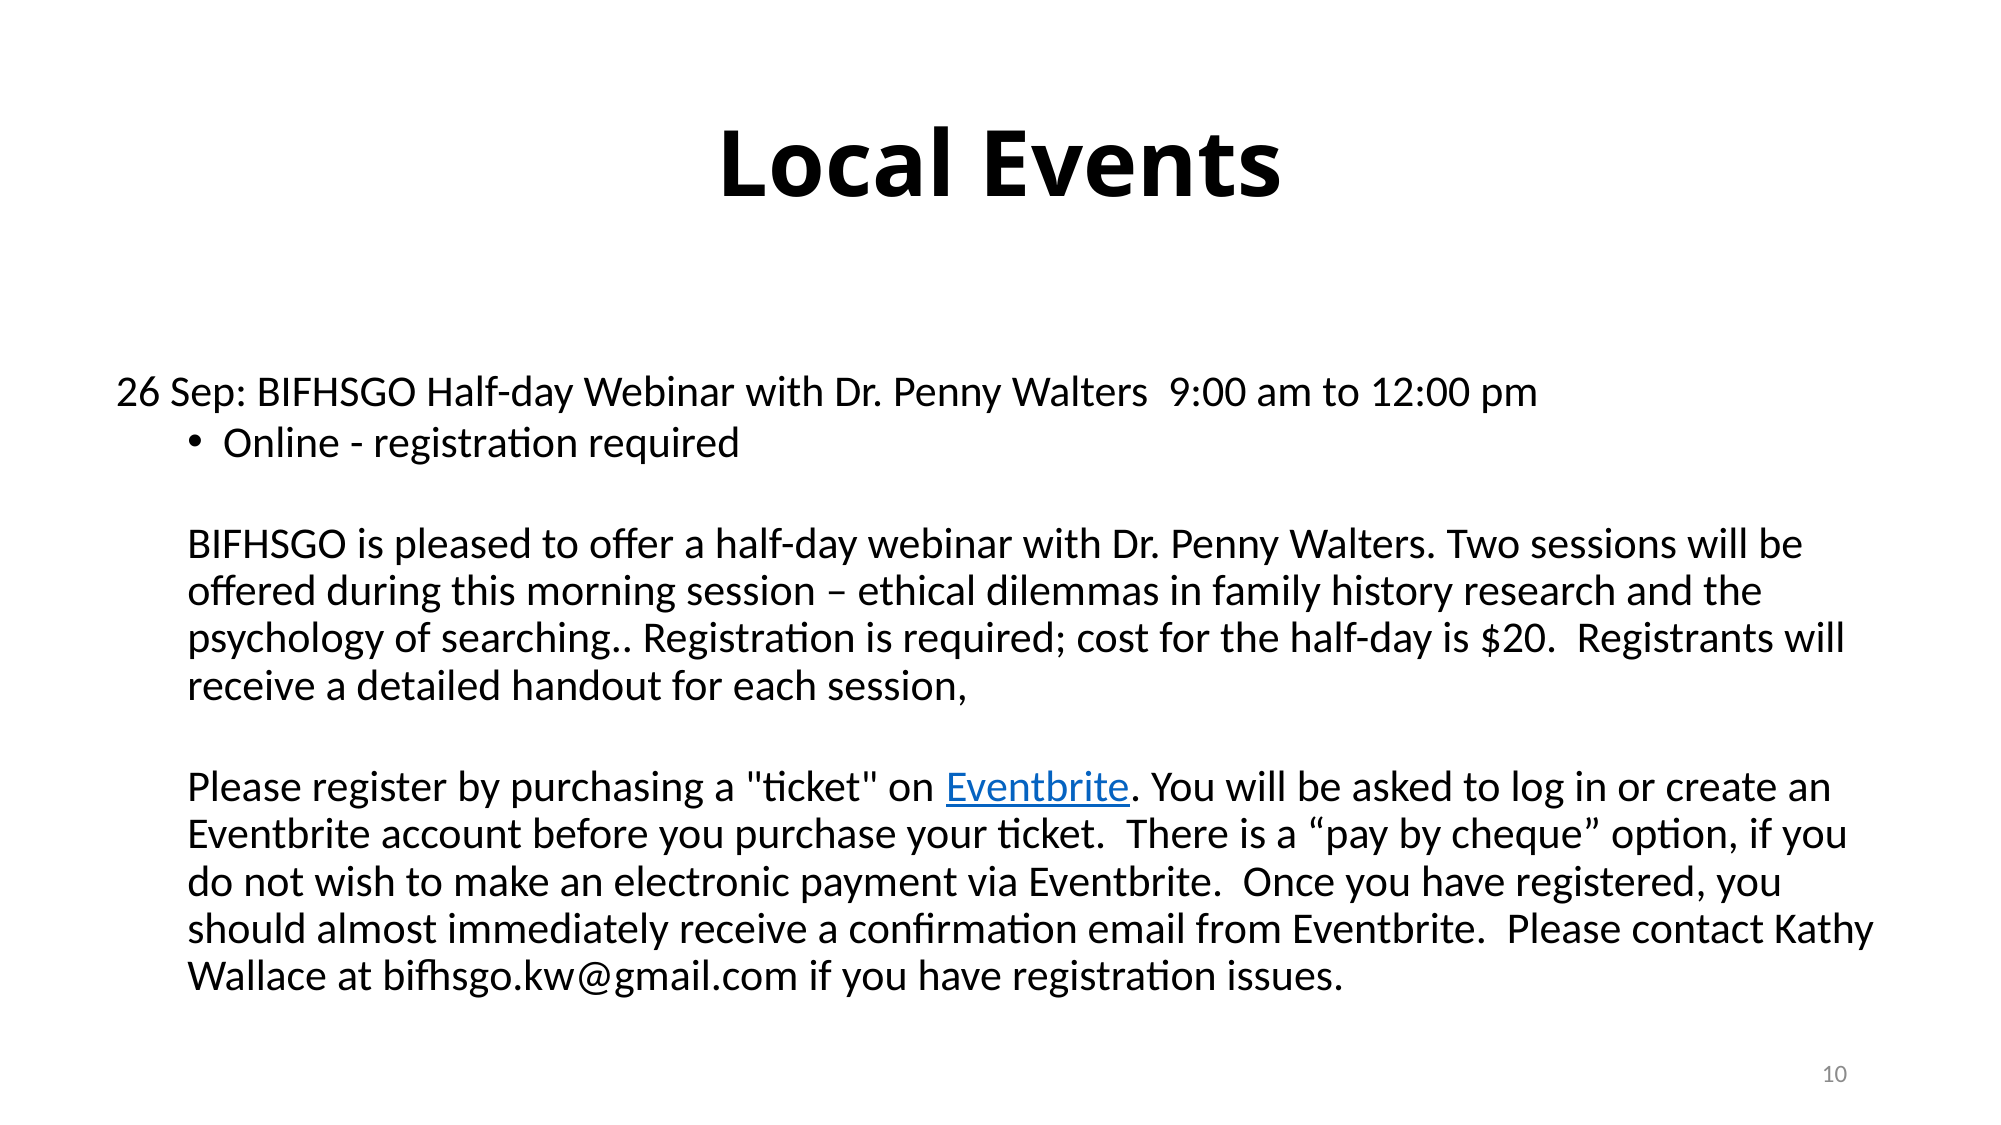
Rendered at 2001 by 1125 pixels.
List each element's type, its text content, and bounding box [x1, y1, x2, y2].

title Local Events [406, 95, 1594, 239]
slide_number 10 [1412, 1042, 1863, 1103]
list 26 Sep: BIFHSGO Half-day Webinar with Dr. Penny Walters 9:00 am to 12:00 pm Online - registration required BIFHSGO is pleased to offer a half-day webinar with Dr. Penny Walters. Two sessions will be offered during this morning session – ethical dilemmas in family history research and the psychology of searching.. Registration is required; cost for the half-day is $20. Registrants will receive a detailed handout for each session, Please register by purchasing a "ticket" on Eventbrite. You will be asked to log in or create an Eventbrite account before you purchase your ticket. There is a “pay by cheque” option, if you do not wish to make an electronic payment via Eventbrite. Once you have registered, you should almost immediately receive a confirmation email from Eventbrite. Please contact Kathy Wallace at bifhsgo.kw@gmail.com if you have registration issues. [100, 361, 1899, 1025]
